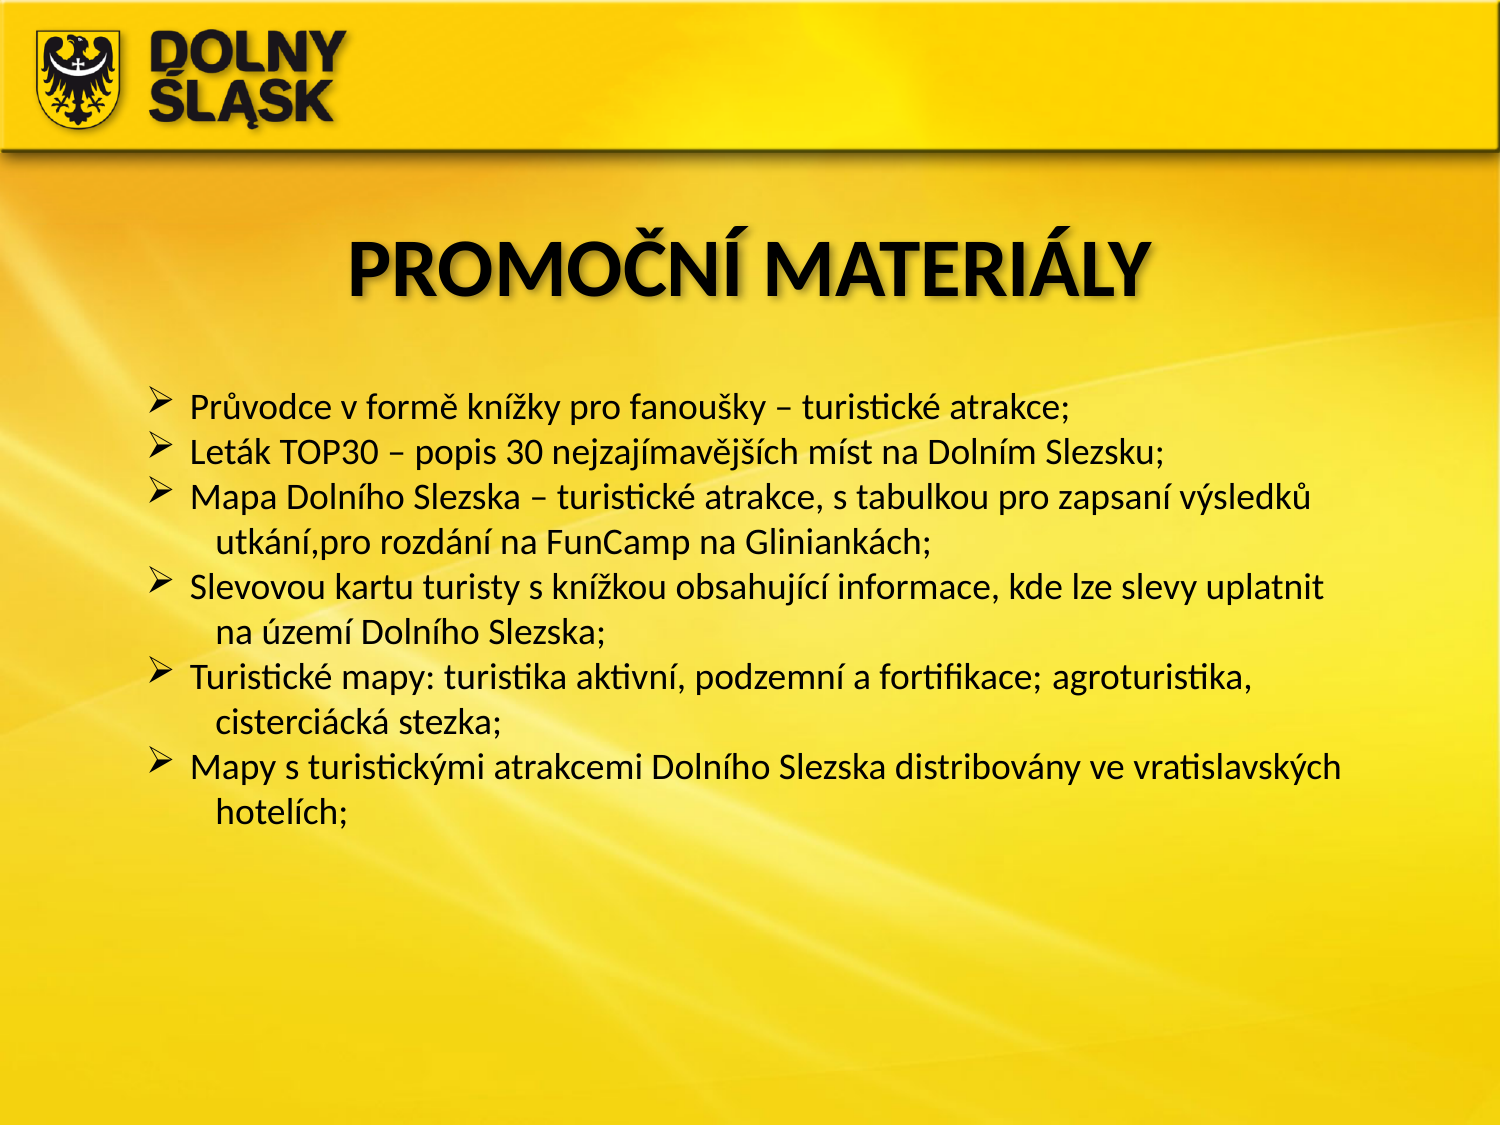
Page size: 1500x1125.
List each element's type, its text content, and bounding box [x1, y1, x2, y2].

text_box PROMOČNÍ MATERIÁLY [0, 203, 1500, 322]
picture [0, 0, 1500, 203]
text_box Průvodce v formě knížky pro fanoušky – turistické atrakce; Leták TOP30 – popis 30 nejzajímavějších míst na Dolním Slezsku; Mapa Dolního Slezska – turistické atrakce, s tabulkou pro zapsaní výsledků utkání,pro rozdání na FunCamp na Gliniankách; Slevovou kartu turisty s knížkou obsahující informace, kde lze slevy uplatnit na území Dolního Slezska; Turistické mapy: turistika aktivní, podzemní a fortifikace; agroturistika, cisterciácká stezka; Mapy s turistickými atrakcemi Dolního Slezska distribovány ve vratislavských hotelích; [131, 374, 1368, 930]
picture [0, 322, 1500, 1125]
